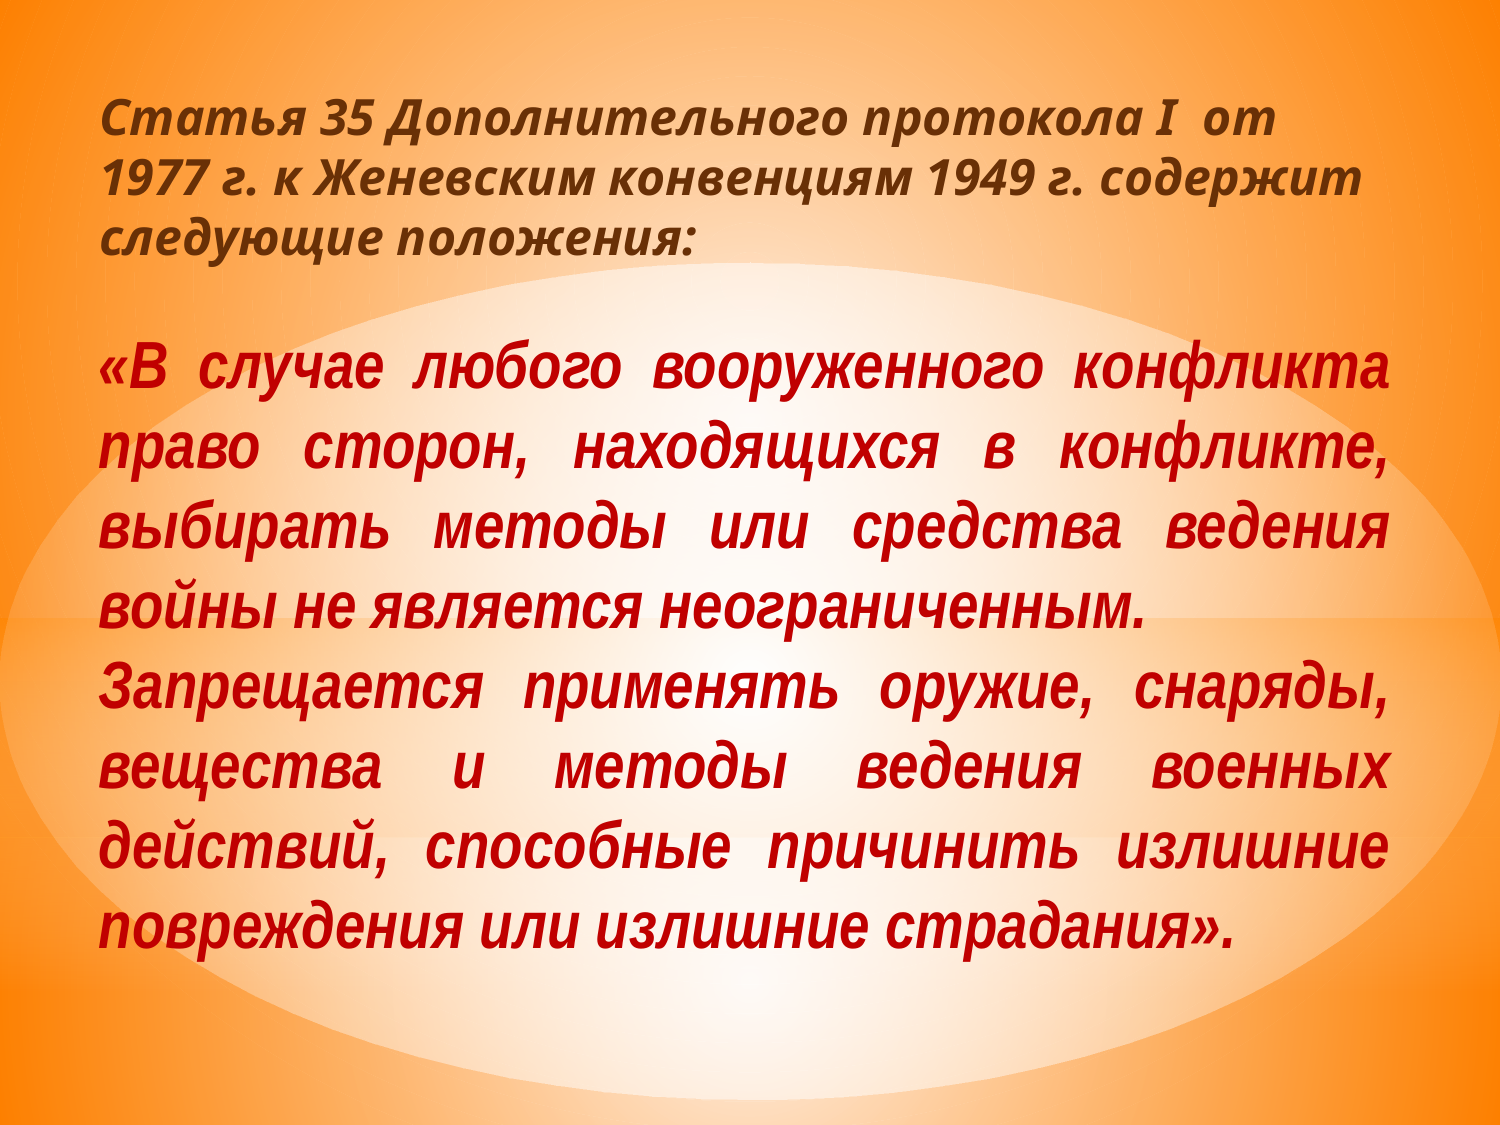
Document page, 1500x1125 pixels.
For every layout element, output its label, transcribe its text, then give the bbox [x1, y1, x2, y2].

text_box «В случае любого вооруженного конфликта право сторон, находящихся в конфликте, выбирать методы или средства ведения войны не является неограниченным. Запрещается применять оружие, снаряды, вещества и методы ведения военных действий, способные причинить излишние повреждения или излишние страдания». [83, 314, 1407, 1014]
text_box Статья 35 Дополнительного протокола I от 1977 г. к Женевским конвенциям 1949 г. содержит следующие положения: [84, 78, 1408, 273]
